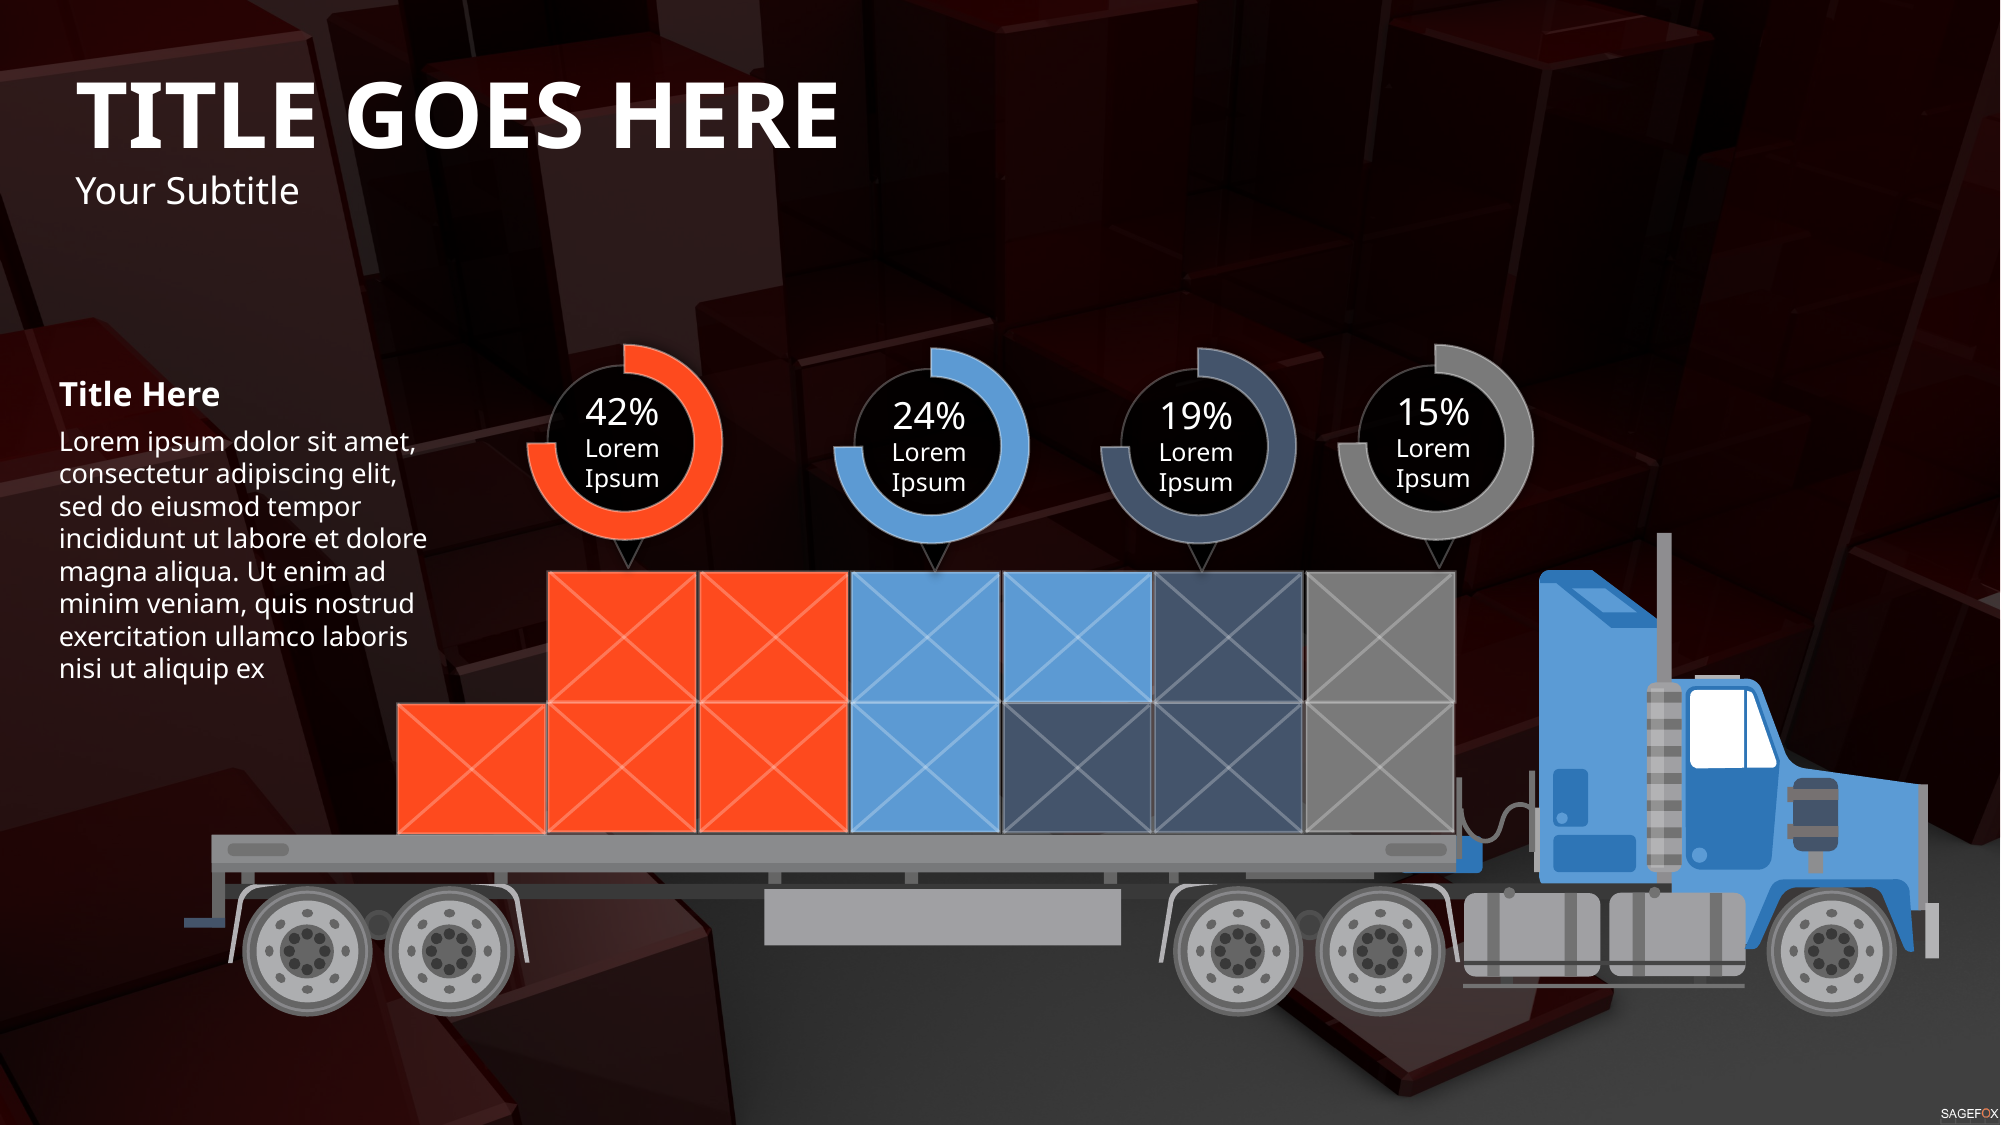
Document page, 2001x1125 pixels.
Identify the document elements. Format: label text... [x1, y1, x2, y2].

text_box [1337, 343, 1535, 532]
picture [0, 0, 2001, 1125]
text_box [43, 366, 456, 662]
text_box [851, 571, 1152, 833]
text_box TITLE GOES HERE Your Subtitle [60, 49, 1036, 220]
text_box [184, 532, 1939, 1017]
text_box 24% Lorem Ipsum [853, 368, 995, 507]
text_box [1305, 572, 1456, 833]
text_box [1100, 347, 1298, 532]
text_box 19% Lorem Ipsum [1120, 368, 1263, 507]
text_box [526, 343, 724, 532]
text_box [1152, 572, 1303, 833]
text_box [397, 571, 850, 835]
text_box 15% Lorem Ipsum [1357, 364, 1501, 503]
text_box 42% Lorem Ipsum [546, 364, 690, 503]
text_box [833, 347, 1031, 532]
